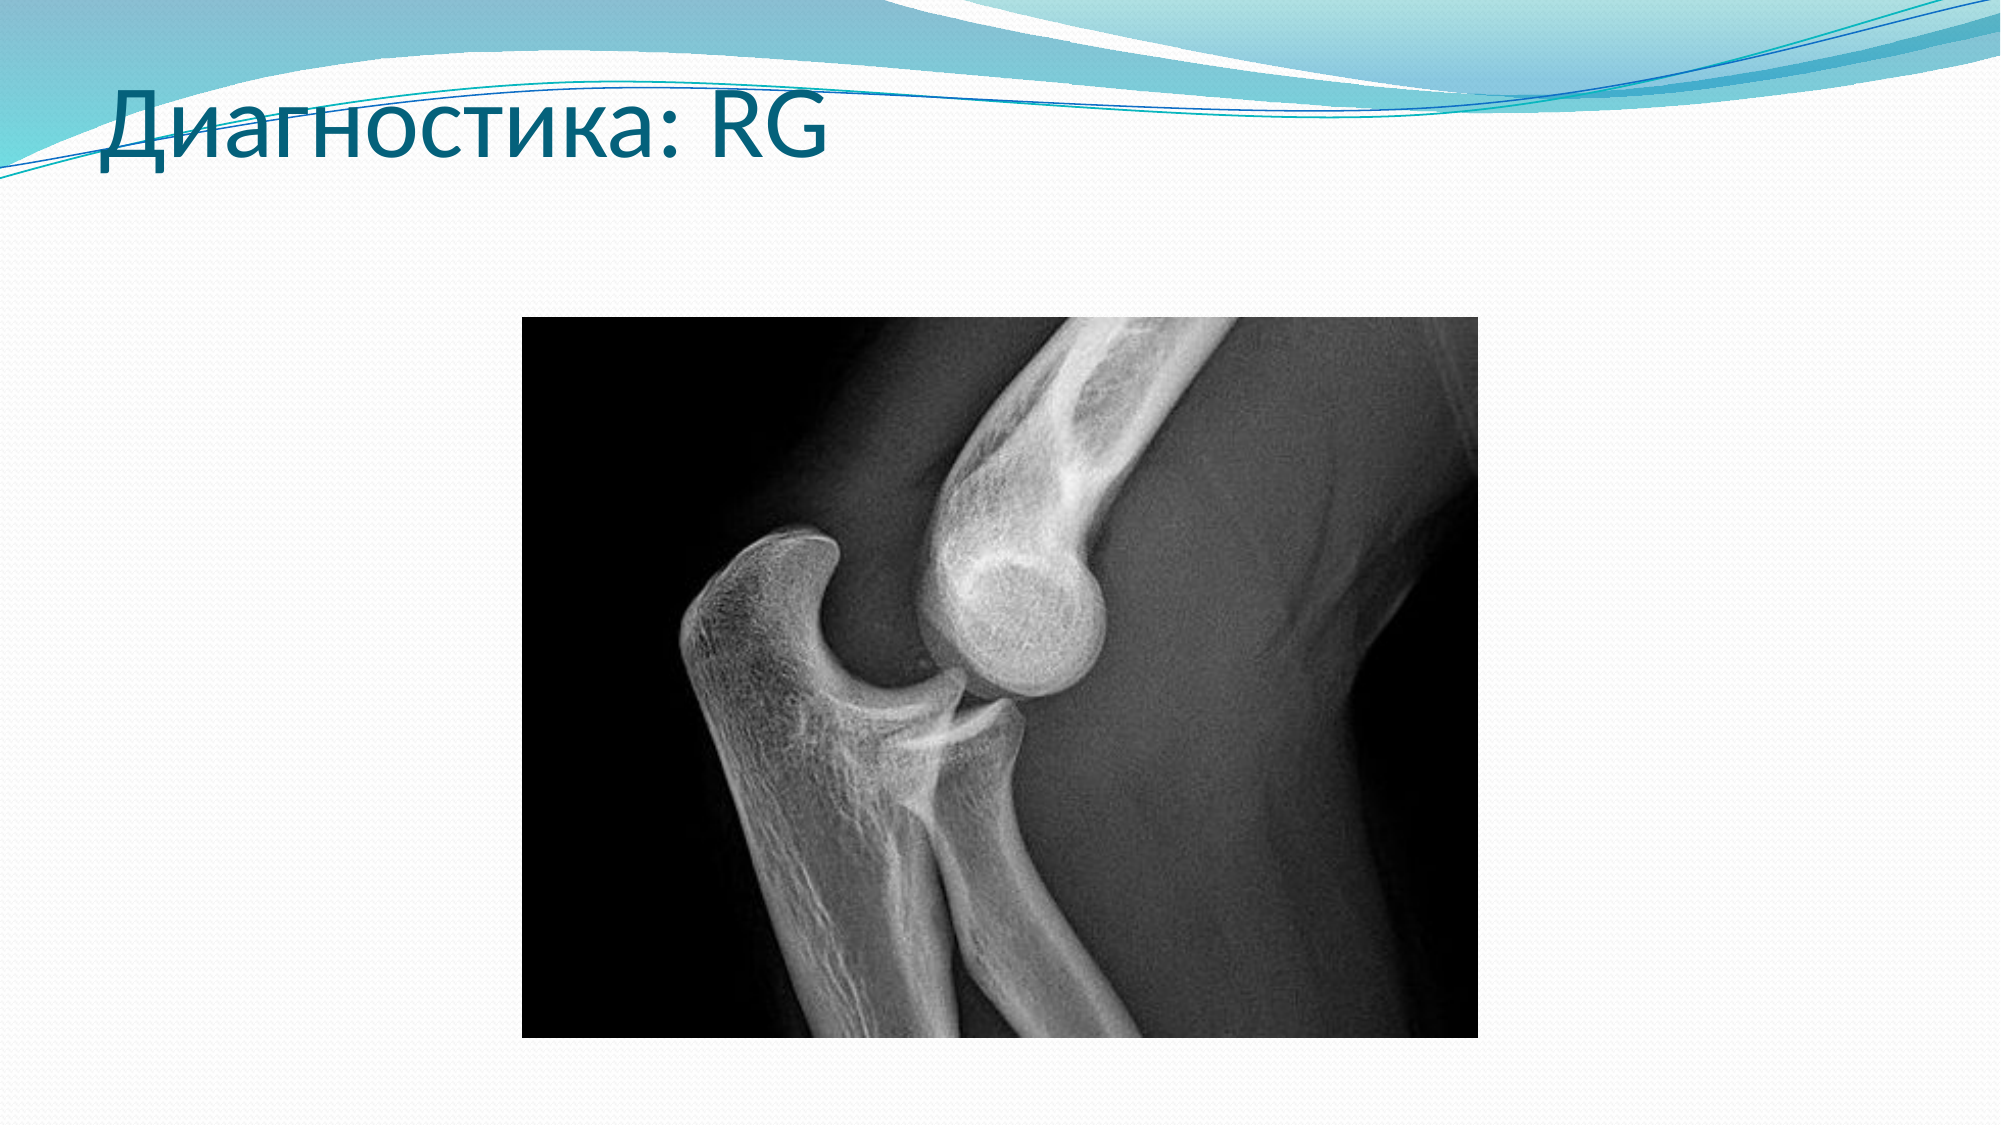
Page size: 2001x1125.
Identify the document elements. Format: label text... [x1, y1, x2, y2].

title Диагностика: RG [99, 115, 1900, 303]
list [522, 317, 1478, 1038]
